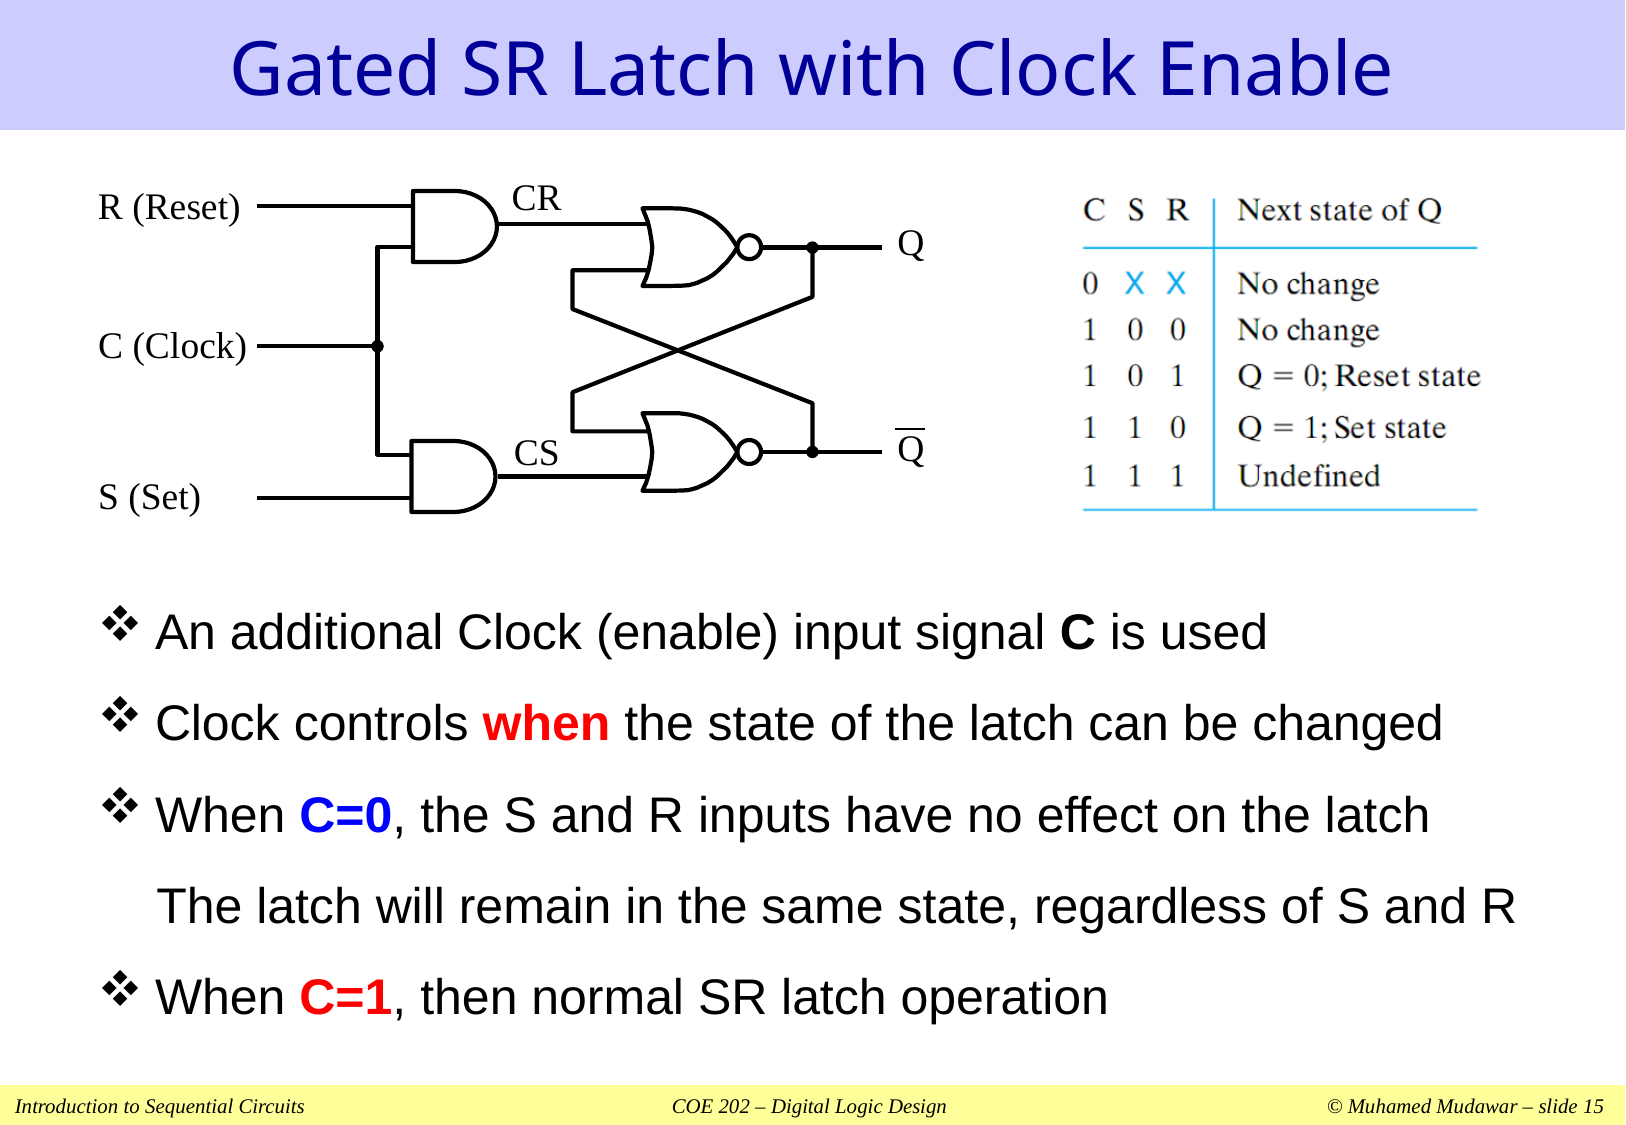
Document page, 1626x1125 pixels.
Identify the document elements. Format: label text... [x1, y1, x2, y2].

text_box An additional Clock (enable) input signal C is used Clock controls when the state of the latch can be changed When C=0, the S and R inputs have no effect on the latch The latch will remain in the same state, regardless of S and R When C=1, then normal SR latch operation [82, 592, 1546, 1050]
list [1050, 173, 1495, 546]
title Gated SR Latch with Clock Enable [0, 0, 1625, 130]
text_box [97, 173, 930, 519]
